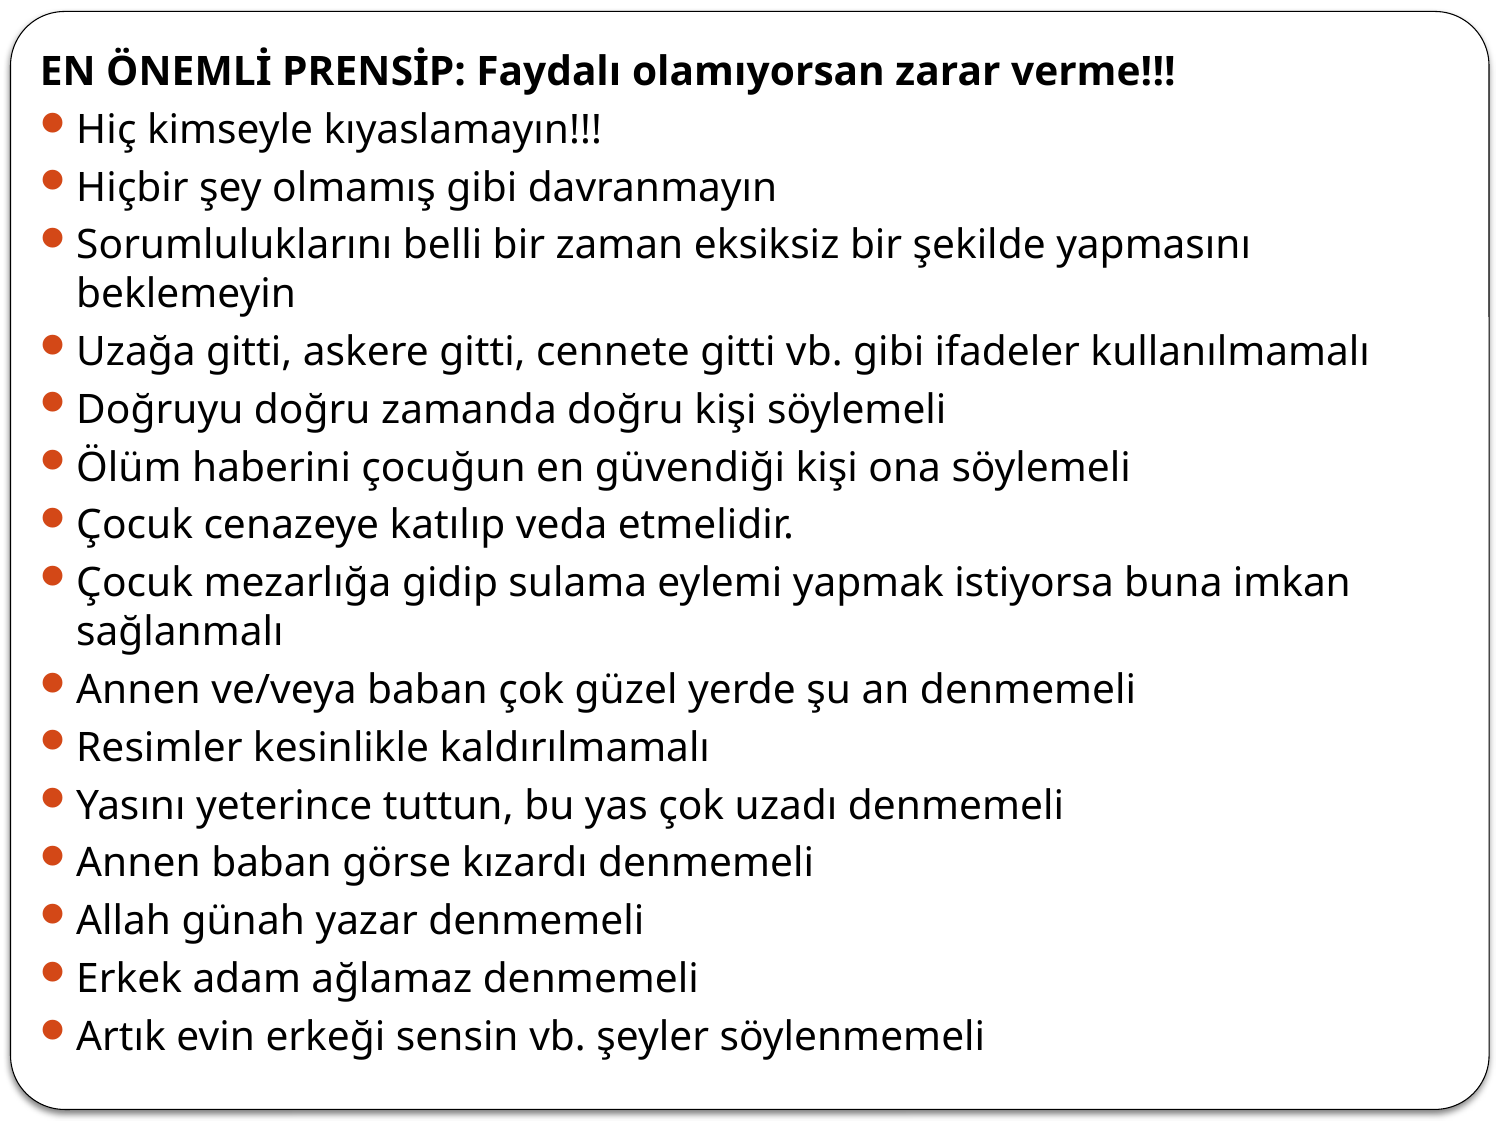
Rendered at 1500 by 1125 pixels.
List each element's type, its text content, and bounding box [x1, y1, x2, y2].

list EN ÖNEMLİ PRENSİP: Faydalı olamıyorsan zarar verme!!! Hiç kimseyle kıyaslamayın!!! Hiçbir şey olmamış gibi davranmayın Sorumluluklarını belli bir zaman eksiksiz bir şekilde yapmasını beklemeyin Uzağa gitti, askere gitti, cennete gitti vb. gibi ifadeler kullanılmamalı Doğruyu doğru zamanda doğru kişi söylemeli Ölüm haberini çocuğun en güvendiği kişi ona söylemeli Çocuk cenazeye katılıp veda etmelidir. Çocuk mezarlığa gidip sulama eylemi yapmak istiyorsa buna imkan sağlanmalı Annen ve/veya baban çok güzel yerde şu an denmemeli Resimler kesinlikle kaldırılmamalı Yasını yeterince tuttun, bu yas çok uzadı denmemeli Annen baban görse kızardı denmemeli Allah günah yazar denmemeli Erkek adam ağlamaz denmemeli Artık evin erkeği sensin vb. şeyler söylenmemeli [24, 37, 1475, 1075]
